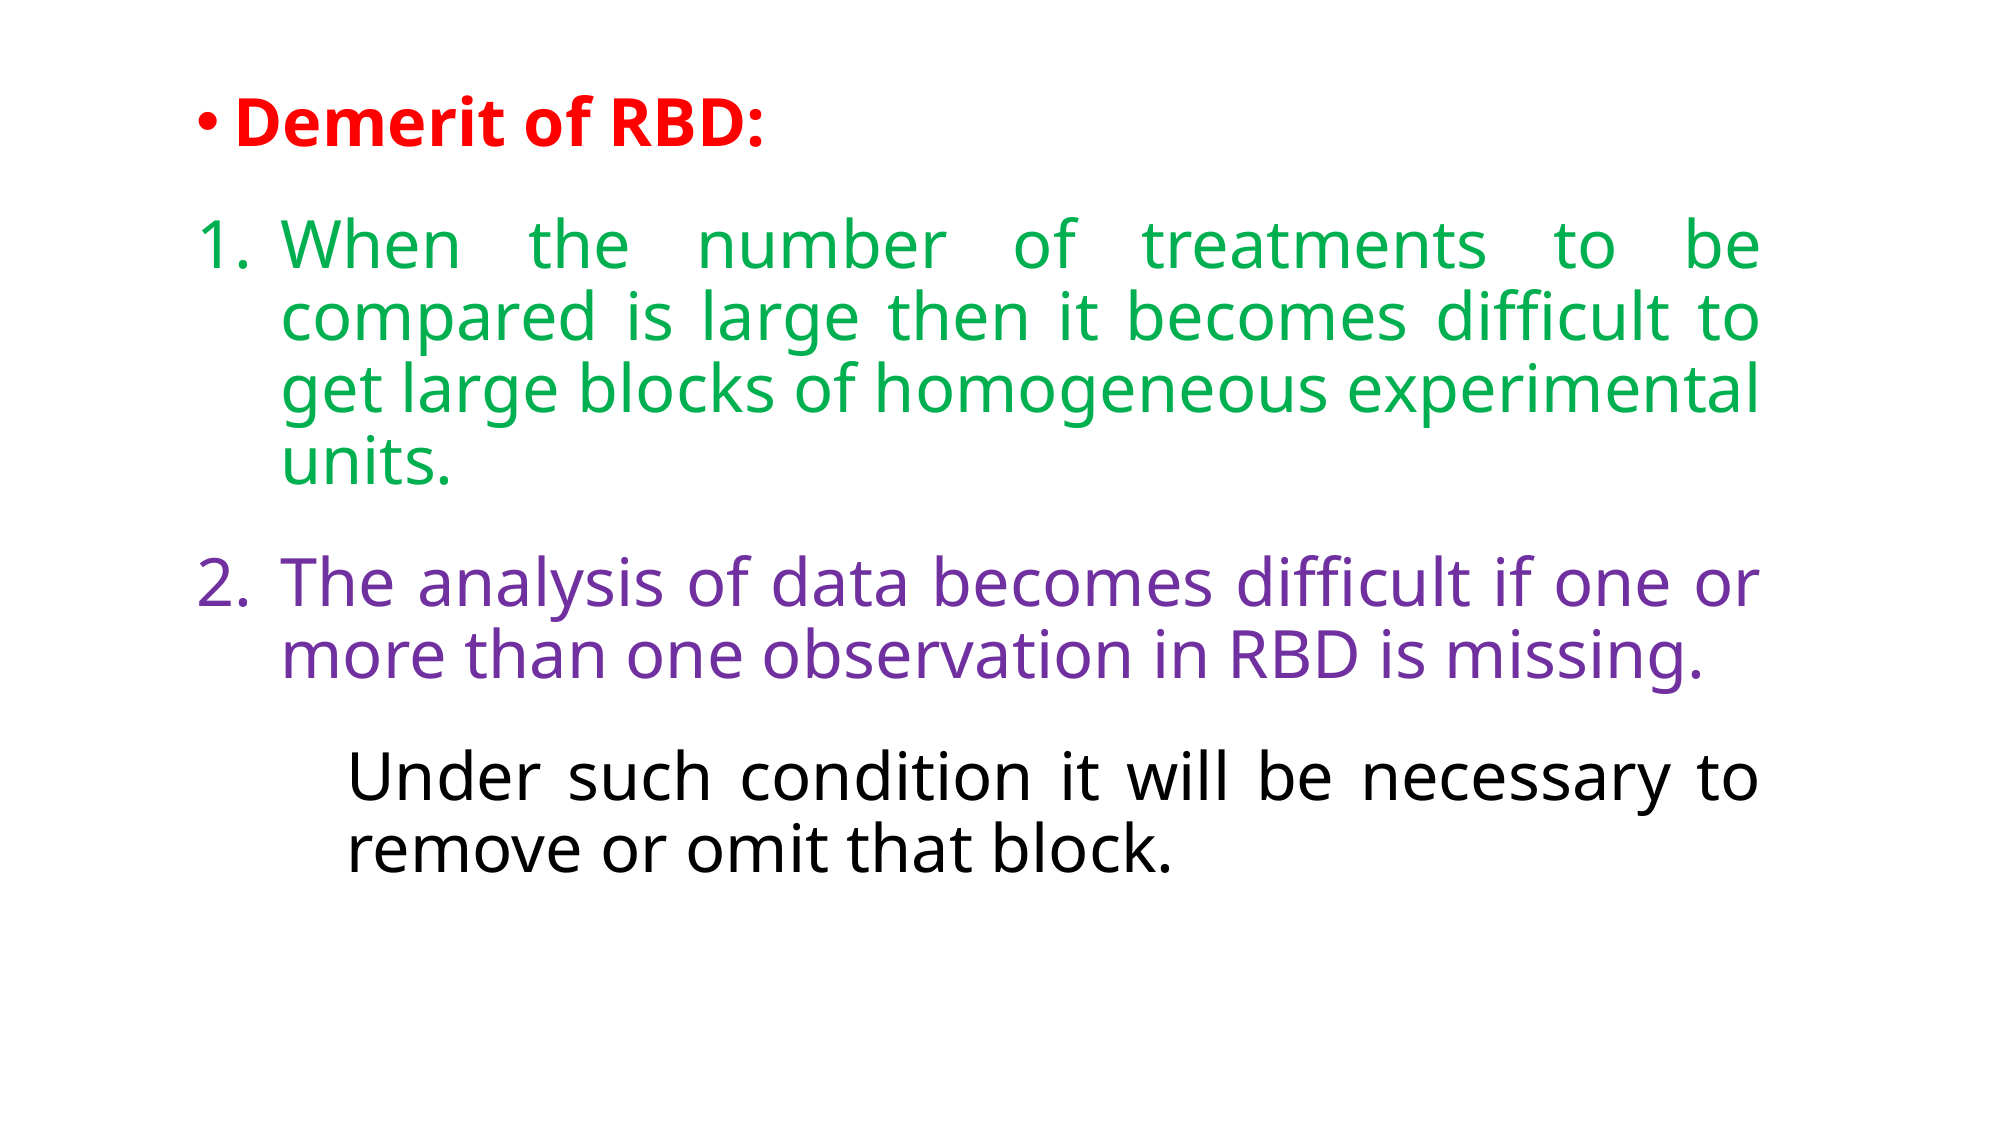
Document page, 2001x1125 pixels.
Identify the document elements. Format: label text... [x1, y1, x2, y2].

list Demerit of RBD: When the number of treatments to be compared is large then it becomes difficult to get large blocks of homogeneous experimental units. The analysis of data becomes difficult if one or more than one observation in RBD is missing. Under such condition it will be necessary to remove or omit that block. [181, 80, 1779, 1025]
